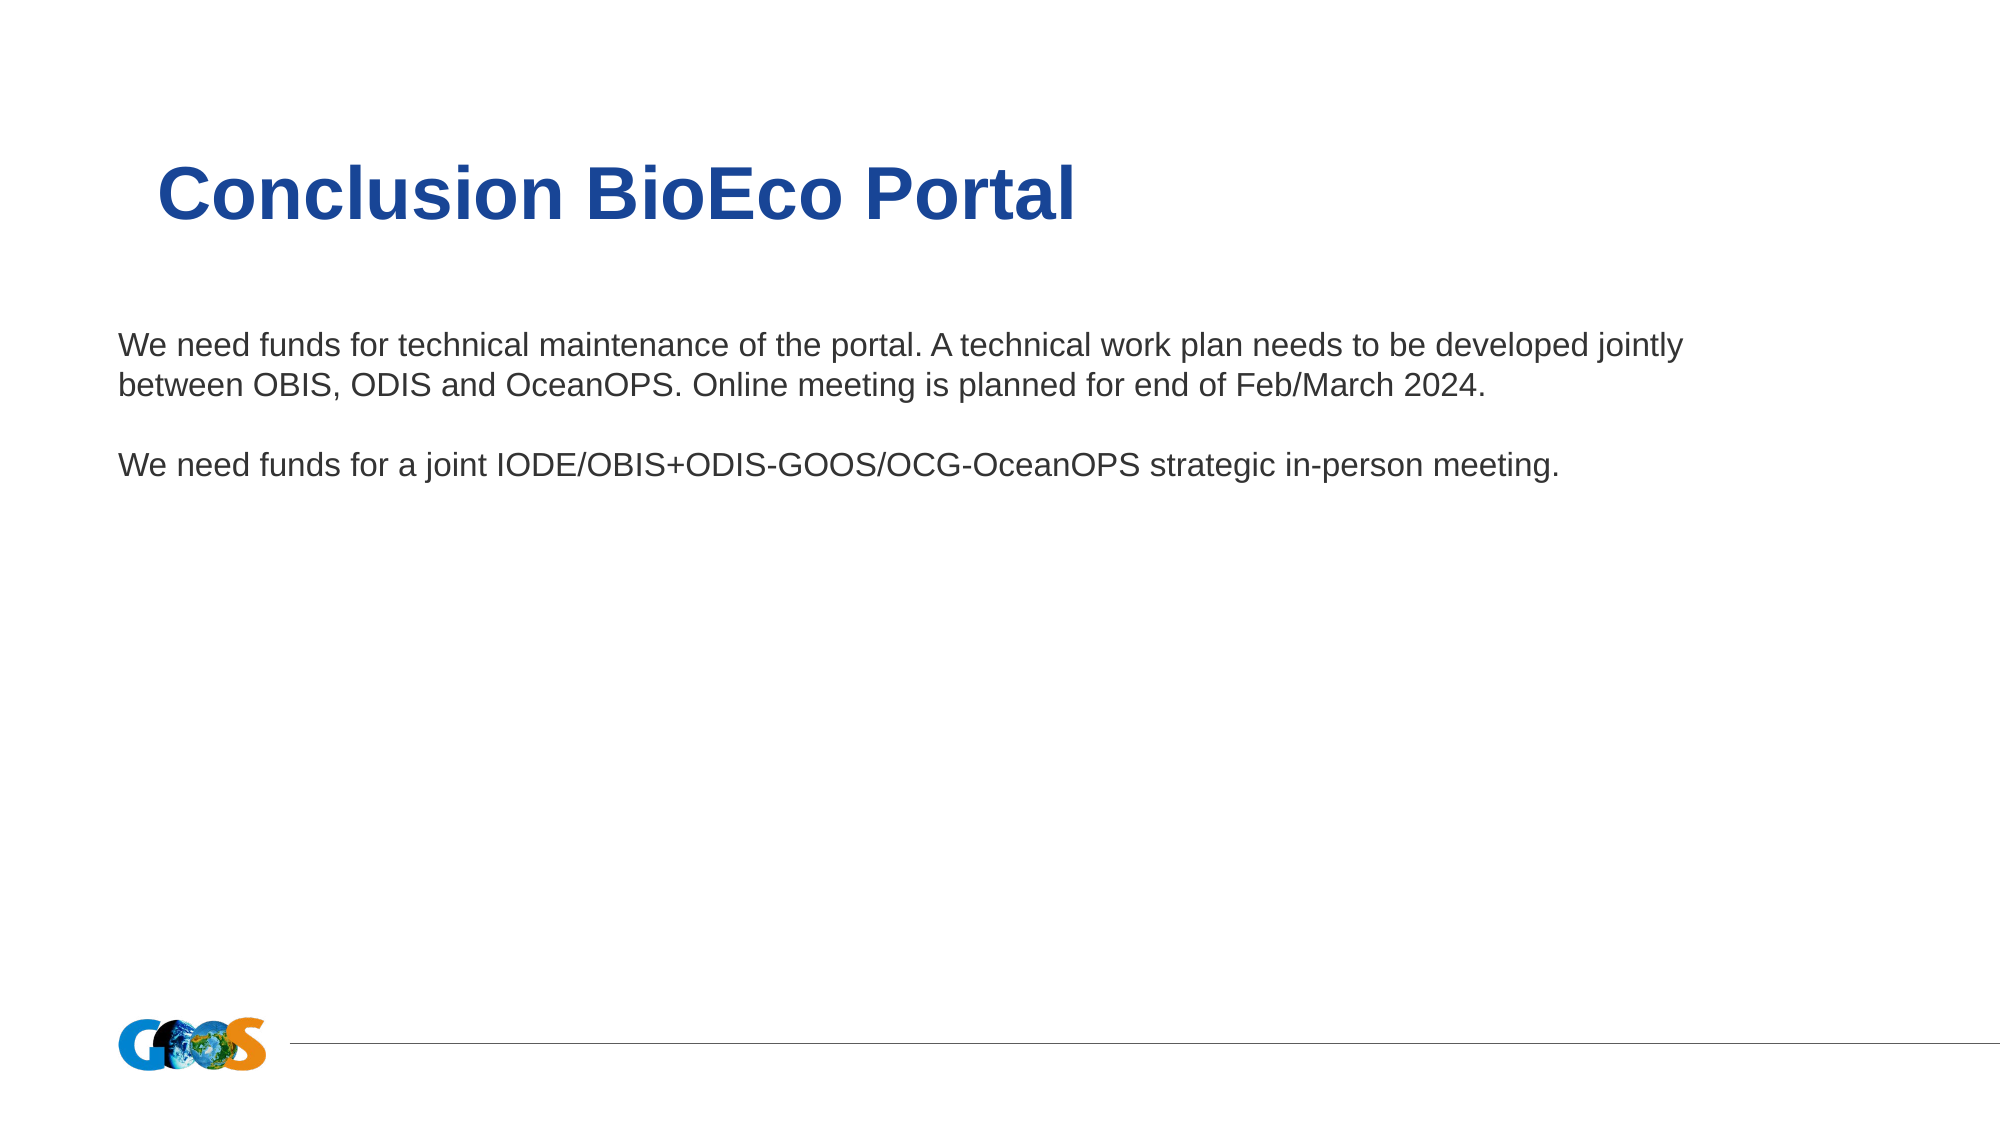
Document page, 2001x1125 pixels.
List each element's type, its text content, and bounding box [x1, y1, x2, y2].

title Conclusion BioEco Portal [157, 157, 2000, 284]
list We need funds for technical maintenance of the portal. A technical work plan needs to be developed jointly between OBIS, ODIS and OceanOPS. Online meeting is planned for end of Feb/March 2024. We need funds for a joint IODE/OBIS+ODIS-GOOS/OCG-OceanOPS strategic in-person meeting. [118, 283, 1789, 1102]
